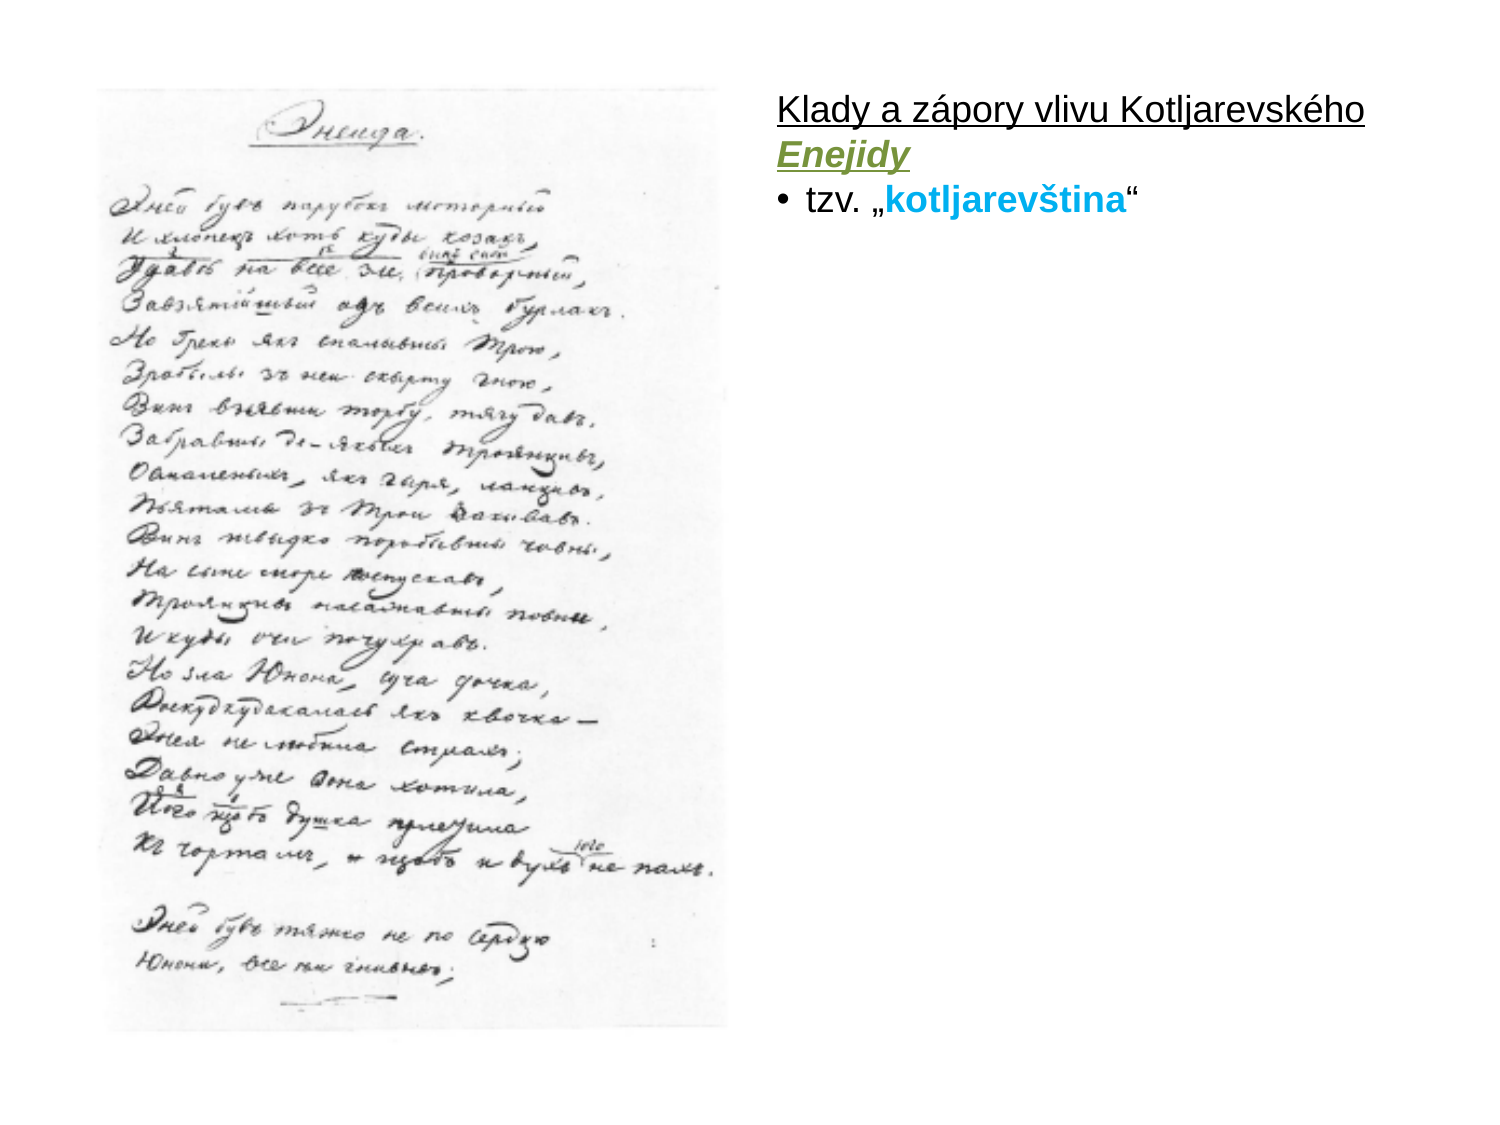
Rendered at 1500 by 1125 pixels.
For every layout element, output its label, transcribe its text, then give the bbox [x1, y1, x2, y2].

text_box Klady a zápory vlivu Kotljarevského Enejidy tzv. „kotljarevština“ [761, 78, 1447, 228]
picture [93, 70, 739, 1048]
